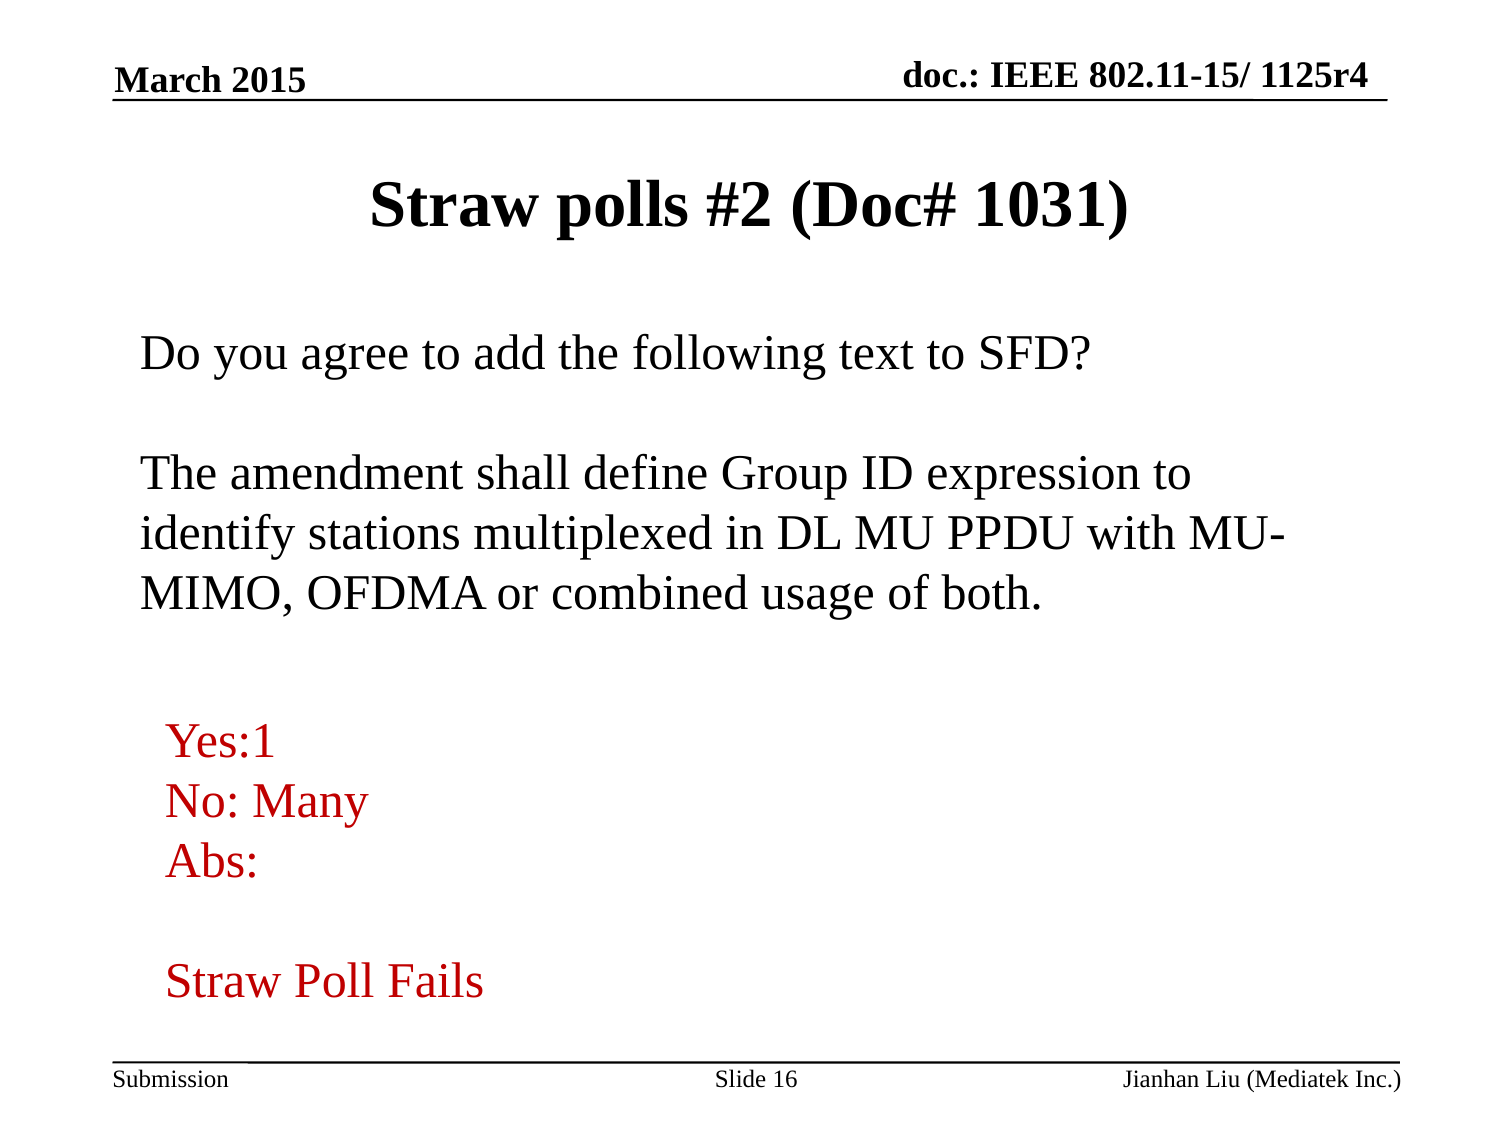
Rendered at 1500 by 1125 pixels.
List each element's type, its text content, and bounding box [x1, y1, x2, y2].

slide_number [114, 54, 309, 101]
text_box Do you agree to add the following text to SFD? The amendment shall define Group ID expression to identify stations multiplexed in DL MU PPDU with MU-MIMO, OFDMA or combined usage of both. [125, 312, 1375, 628]
title Straw polls #2 (Doc# 1031) [112, 112, 1388, 288]
footer Jianhan Liu (Mediatek Inc.) [1118, 1061, 1402, 1093]
slide_number Slide 16 [712, 1061, 800, 1093]
text_box Yes:1 No: Many Abs: Straw Poll Fails [149, 699, 900, 1015]
